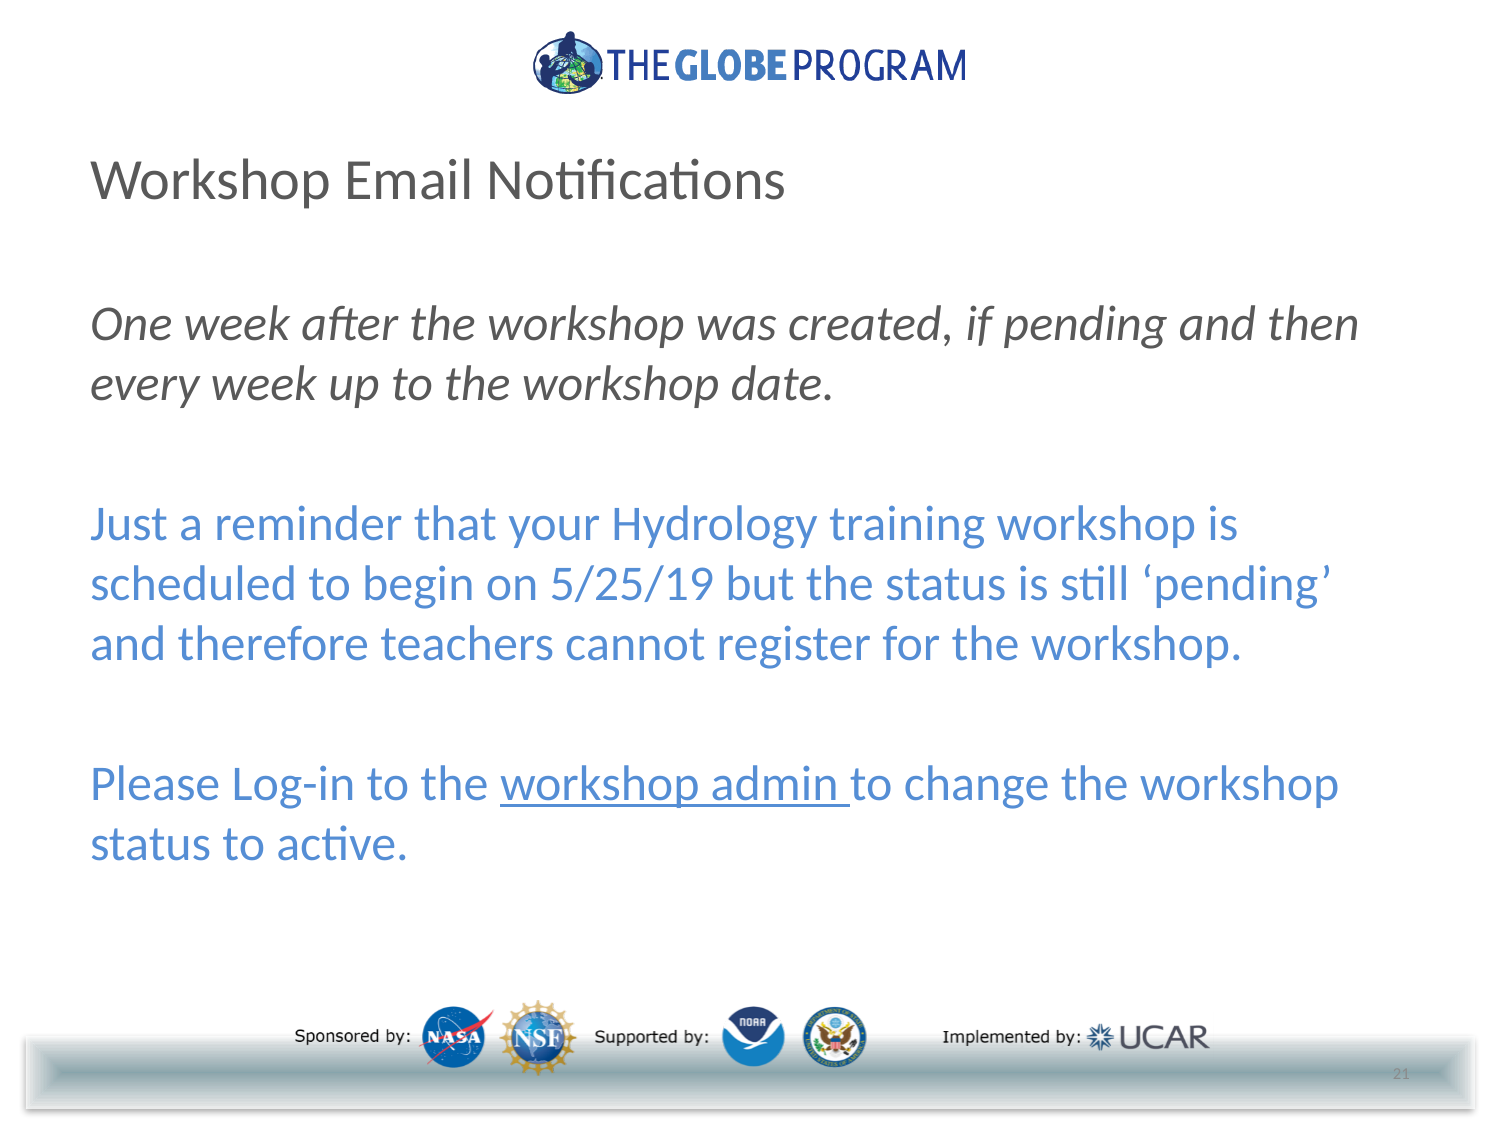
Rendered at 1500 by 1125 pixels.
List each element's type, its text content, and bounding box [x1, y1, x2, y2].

picture [526, 24, 975, 100]
slide_number 21 [1074, 1042, 1425, 1103]
list Workshop Email Notifications One week after the workshop was created, if pending and then every week up to the workshop date. Just a reminder that your Hydrology training workshop is scheduled to begin on 5/25/19 but the status is still ‘pending’ and therefore teachers cannot register for the workshop. Please Log-in to the workshop admin to change the workshop status to active. [75, 133, 1436, 938]
picture [262, 1000, 1238, 1085]
